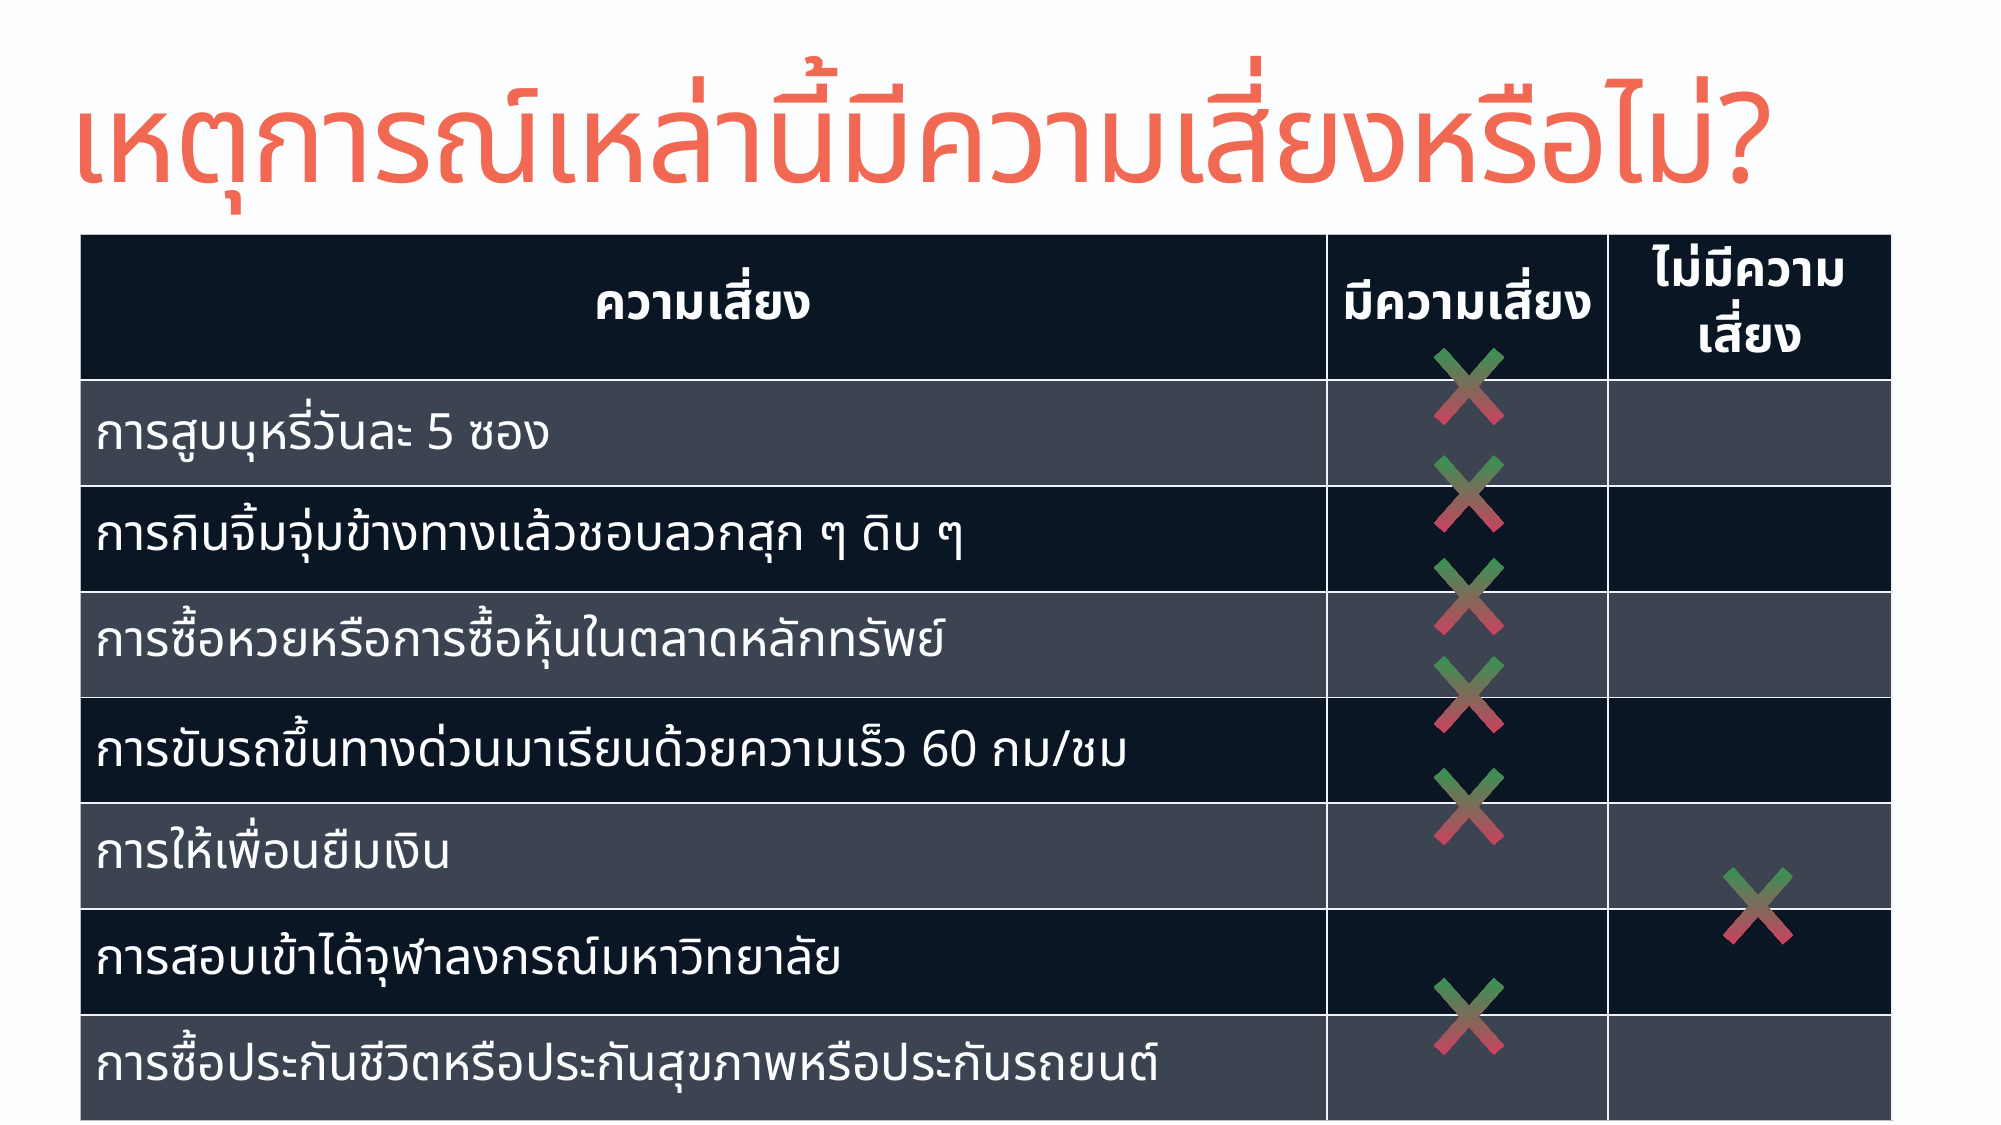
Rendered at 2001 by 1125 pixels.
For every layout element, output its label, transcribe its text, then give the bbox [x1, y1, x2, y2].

table_cell [1609, 1016, 1891, 1120]
table_cell [1609, 381, 1891, 485]
table_cell [1609, 698, 1891, 802]
table_header มีความเสี่ยง [1328, 235, 1607, 379]
table_cell [1328, 910, 1607, 1014]
table_cell [1609, 487, 1891, 591]
table_cell การซื้อประกันชีวิตหรือประกันสุขภาพหรือประกันรถยนต์ [81, 1016, 1326, 1120]
text_box [1433, 767, 1505, 846]
text_box [1433, 454, 1505, 533]
table_cell การสอบเข้าได้จุฬาลงกรณ์มหาวิทยาลัย [81, 910, 1326, 1014]
table_header ความเสี่ยง [81, 235, 1326, 379]
table_cell [1328, 593, 1607, 697]
text_box [1433, 977, 1505, 1056]
table_cell การสูบบุหรี่วันละ 5 ซอง [81, 381, 1326, 485]
table_cell การให้เพื่อนยืมเงิน [81, 804, 1326, 908]
table_cell [1609, 910, 1891, 1014]
table_header ไม่มีความเสี่ยง [1609, 235, 1891, 379]
table_cell การกินจิ้มจุ่มข้างทางแล้วชอบลวกสุก ๆ ดิบ ๆ [81, 487, 1326, 591]
table_cell การซื้อหวยหรือการซื้อหุ้นในตลาดหลักทรัพย์ [81, 593, 1326, 697]
text_box [1433, 557, 1505, 636]
text_box [1722, 866, 1794, 945]
table_cell [1609, 804, 1891, 908]
table_cell [1328, 698, 1607, 802]
table_cell [1609, 593, 1891, 697]
title เหตุการณ์เหล่านี้มีความเสี่ยงหรือไม่? [53, 49, 1892, 215]
text_box [1433, 655, 1505, 734]
table_cell [1328, 487, 1607, 591]
table_cell [1328, 804, 1607, 908]
text_box [1433, 347, 1505, 426]
table_cell [1328, 1016, 1607, 1120]
table_cell [1328, 381, 1607, 485]
table_cell การขับรถขึ้นทางด่วนมาเรียนด้วยความเร็ว 60 กม/ชม [81, 698, 1326, 802]
